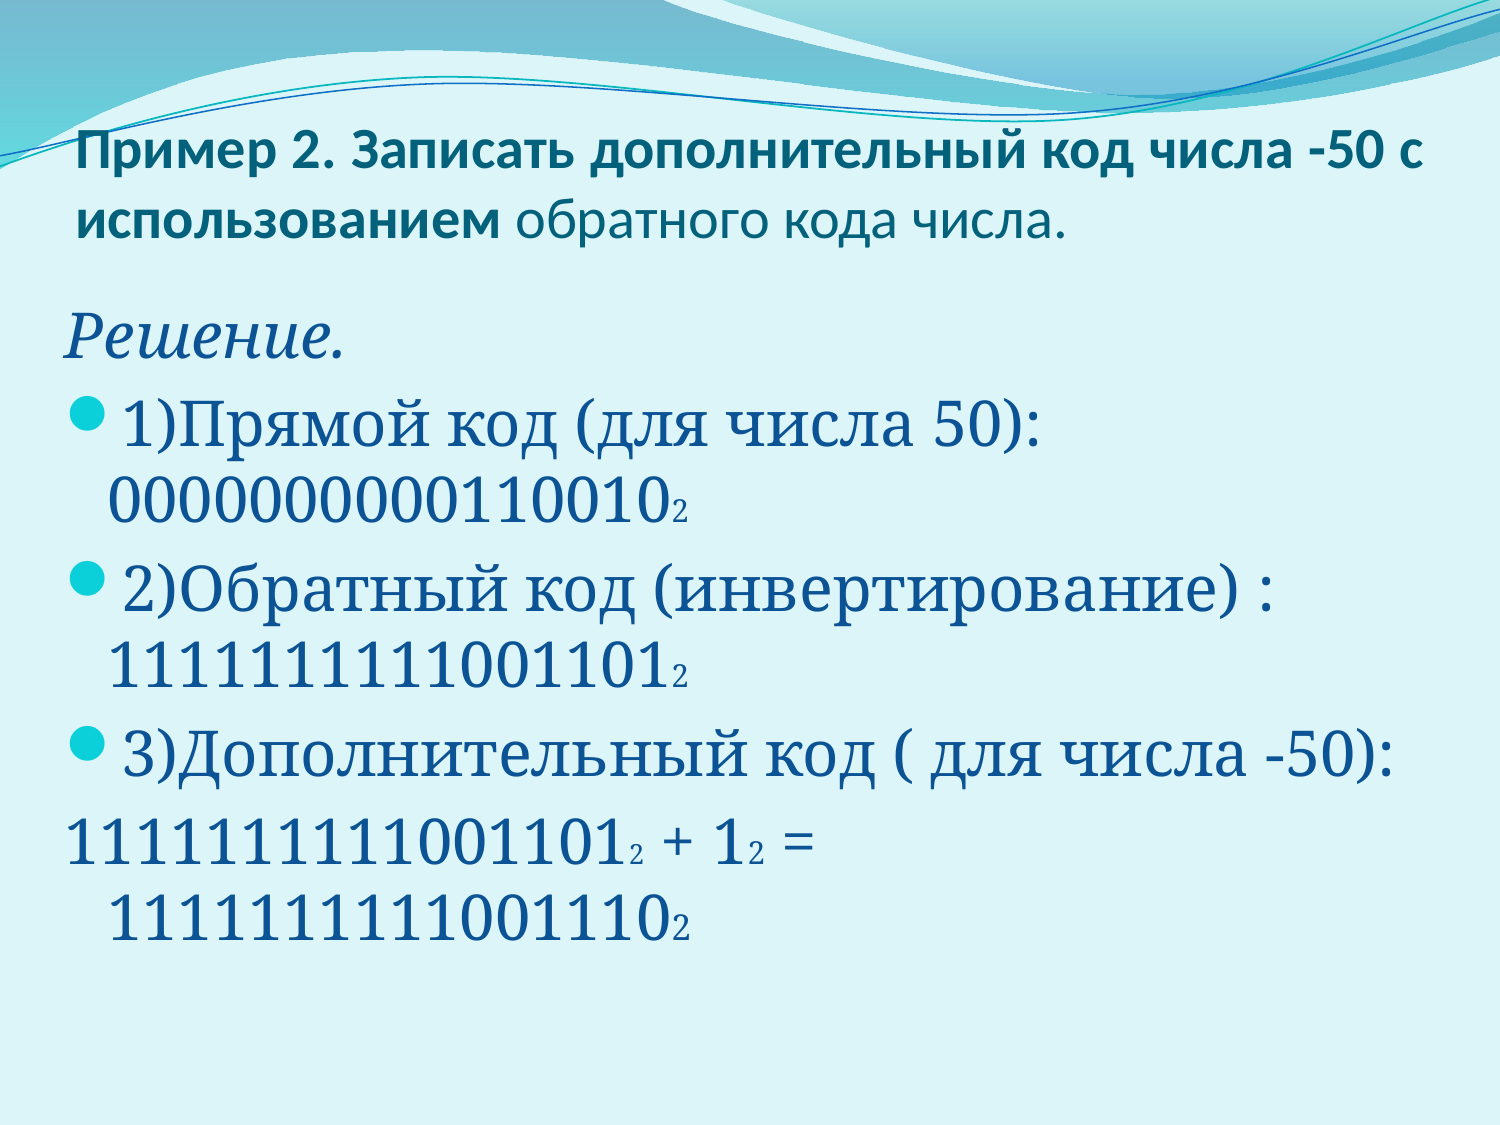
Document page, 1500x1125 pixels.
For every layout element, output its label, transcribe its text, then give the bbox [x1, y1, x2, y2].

list Решение. 1)Прямой код (для числа 50): 00000000001100102 2)Обратный код (инвертирование) : 11111111110011012 3)Дополнительный код ( для числа -50): 11111111110011012 + 12 = 11111111110011102 [50, 287, 1425, 1038]
title Пример 2. Записать дополнительный код числа -50 с использованием обратного кода числа. [75, 62, 1425, 250]
